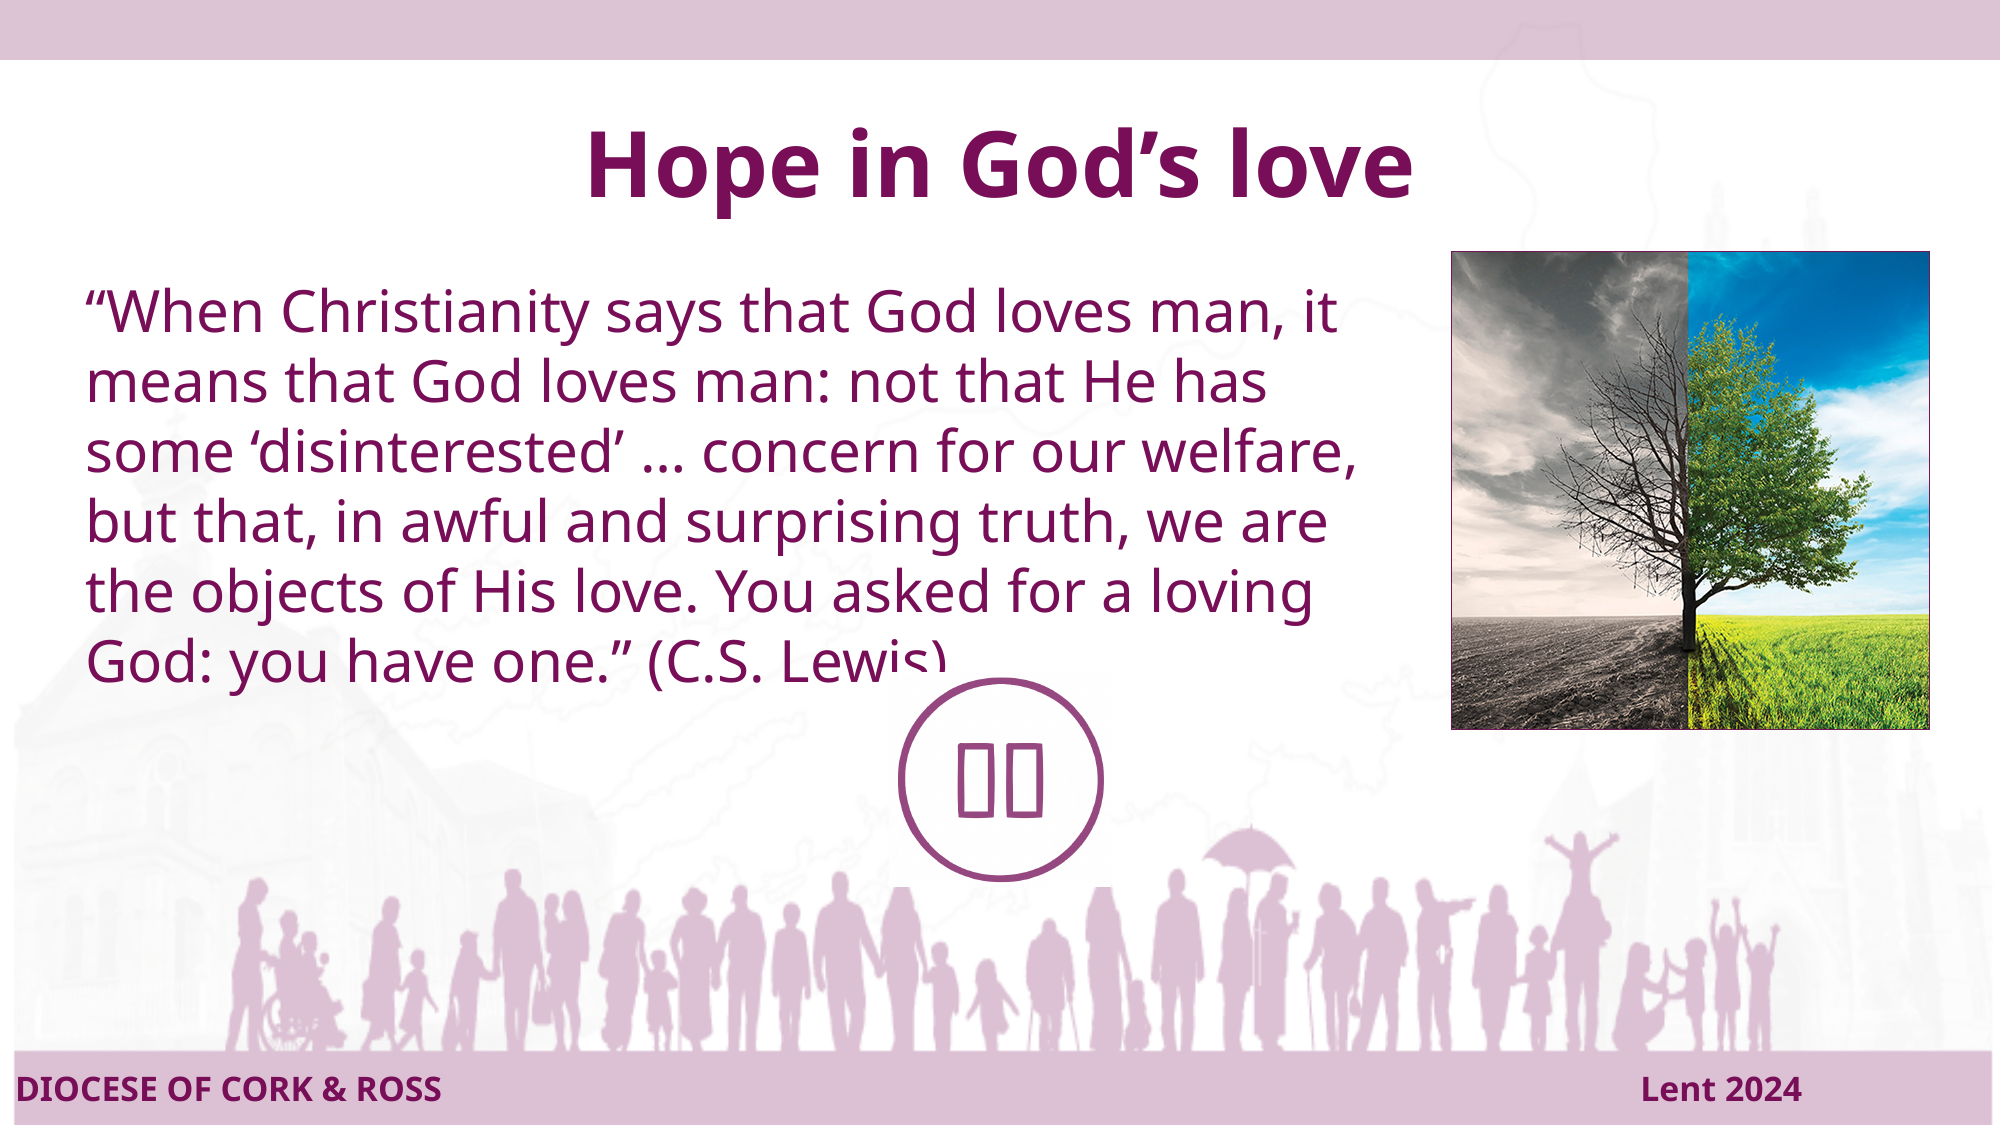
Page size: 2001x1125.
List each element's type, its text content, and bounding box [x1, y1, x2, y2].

text_box “When Christianity says that God loves man, it means that God loves man: not that He has some ‘disinterested’ … concern for our welfare, but that, in awful and surprising truth, we are the objects of His love. You asked for a loving God: you have one.” (C.S. Lewis) [70, 238, 1420, 730]
text_box [0, 0, 2000, 59]
title Hope in God’s love [0, 59, 2000, 277]
text_box DIOCESE OF CORK & ROSS Lent 2024 [0, 1065, 2000, 1125]
picture [888, 672, 1112, 887]
picture [1451, 251, 1930, 731]
